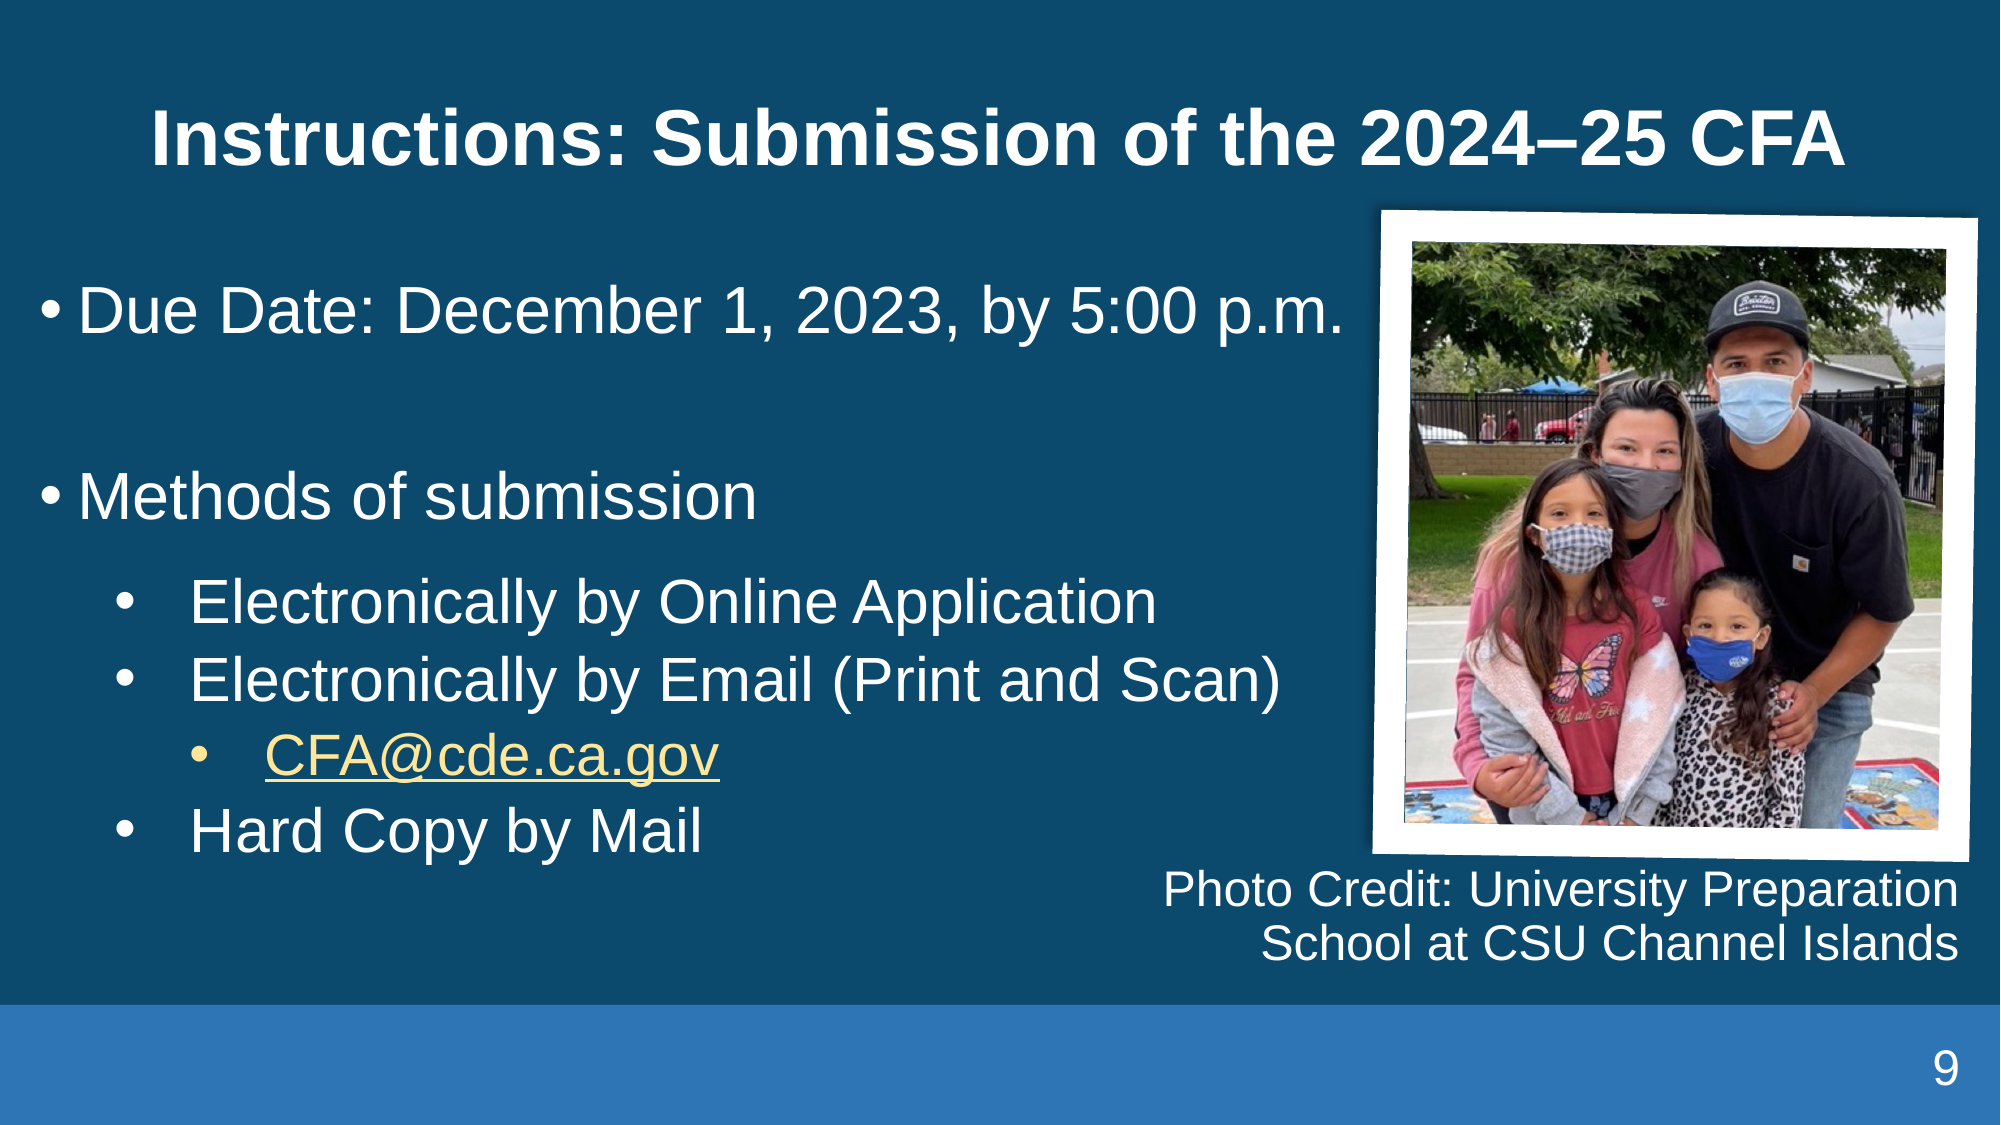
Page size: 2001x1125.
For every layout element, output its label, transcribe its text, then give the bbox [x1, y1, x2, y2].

list Due Date: December 1, 2023, by 5:00 p.m. Methods of submission Electronically by Online Application Electronically by Email (Print and Scan) CFA@cde.ca.gov Hard Copy by Mail [24, 268, 1383, 1003]
slide_number 9 [1524, 1035, 1975, 1095]
title Instructions: Submission of the 2024–25 CFA [24, 31, 1975, 249]
list Photo Credit: University Preparation School at CSU Channel Islands [1132, 856, 1975, 1002]
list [1408, 245, 1943, 827]
